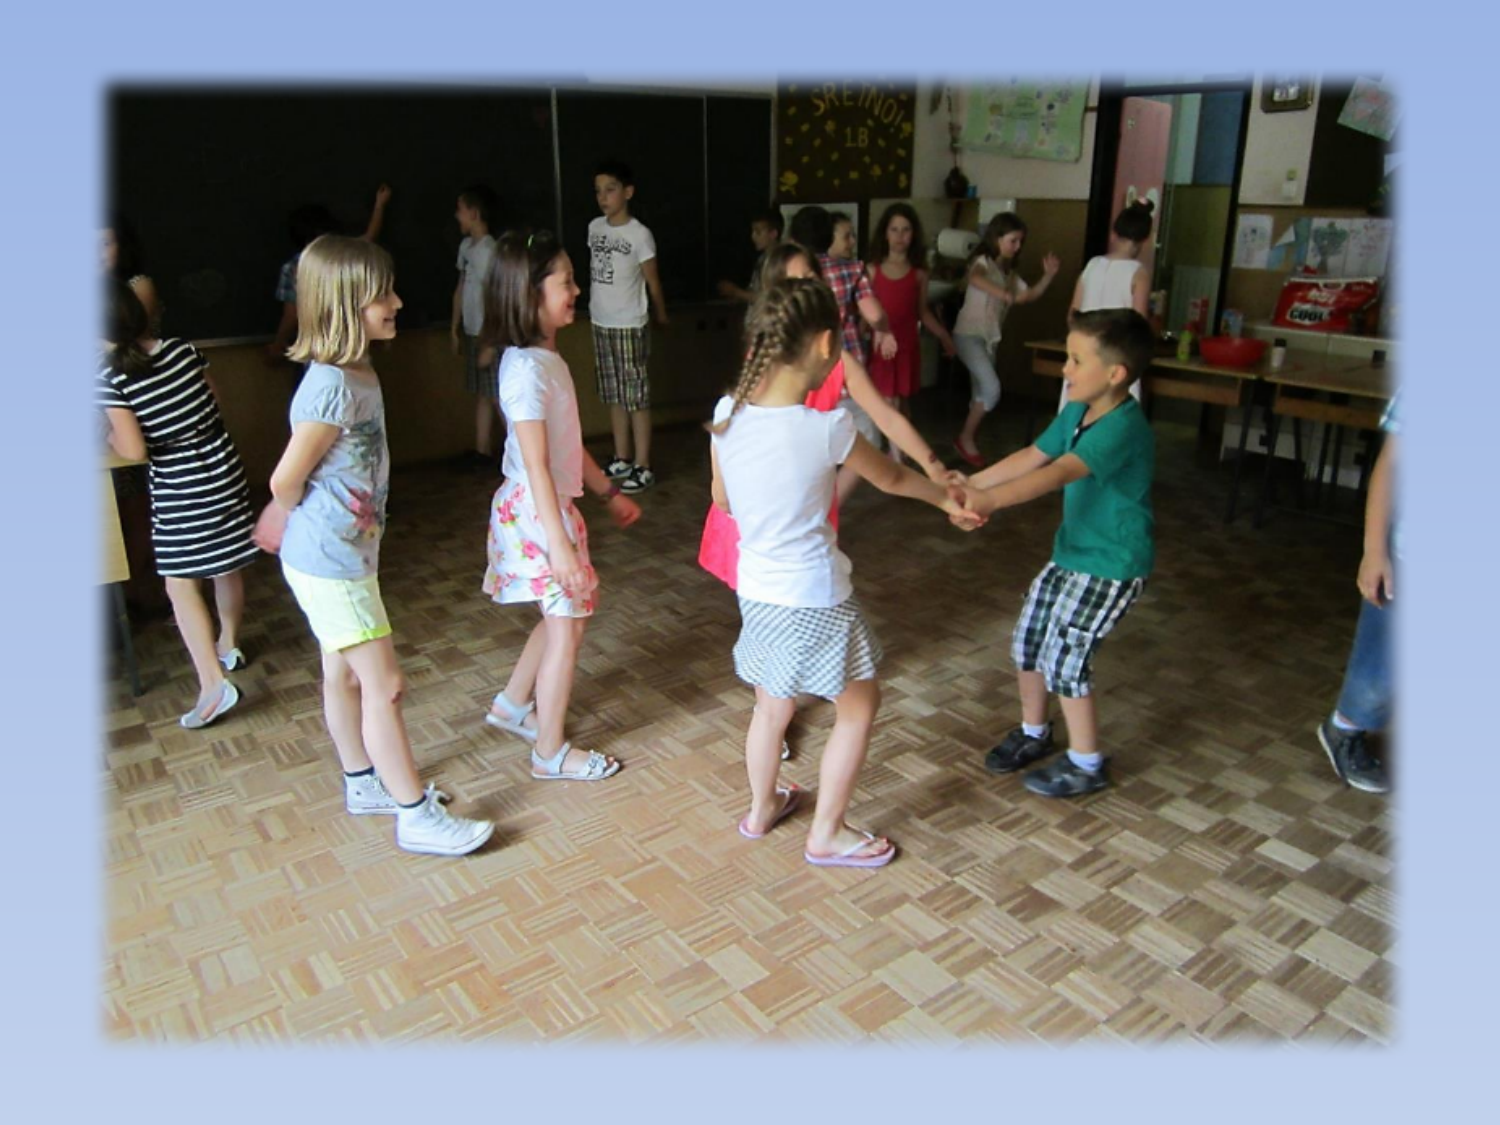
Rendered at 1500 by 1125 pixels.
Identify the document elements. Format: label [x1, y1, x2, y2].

list [88, 66, 1412, 1059]
